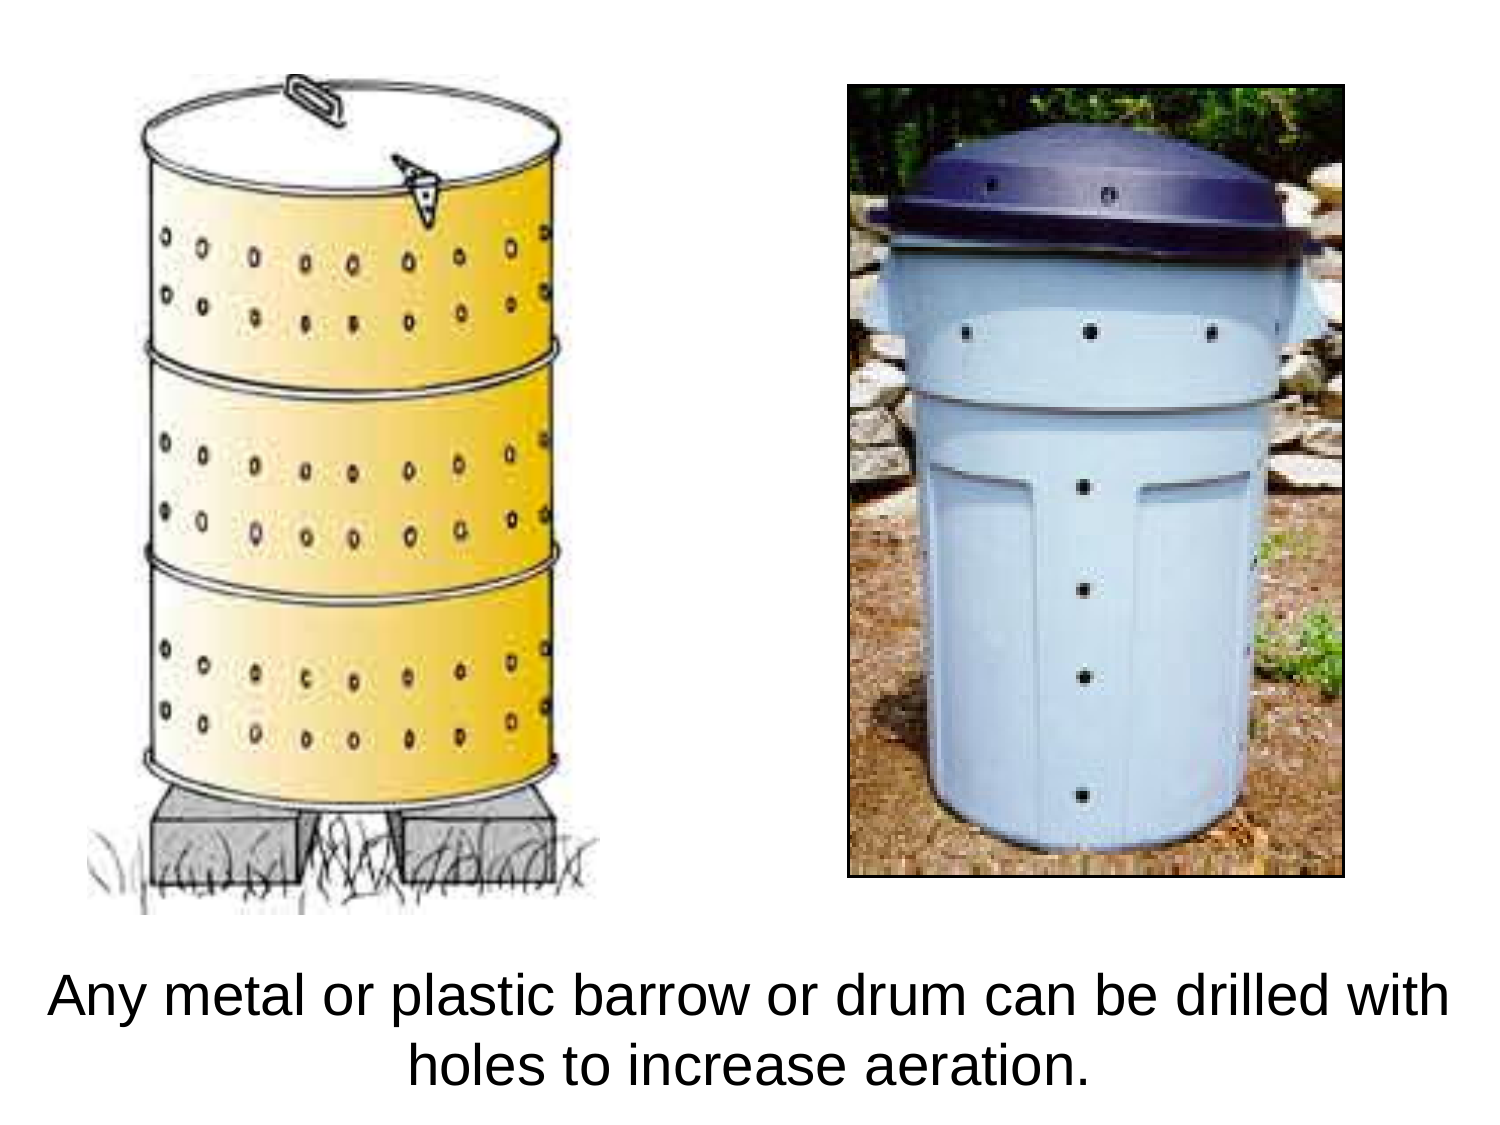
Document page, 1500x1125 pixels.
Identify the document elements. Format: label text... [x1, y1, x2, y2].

picture [87, 74, 601, 915]
picture [849, 87, 1343, 876]
list Any metal or plastic barrow or drum can be drilled with holes to increase aeration. [0, 950, 1500, 1125]
